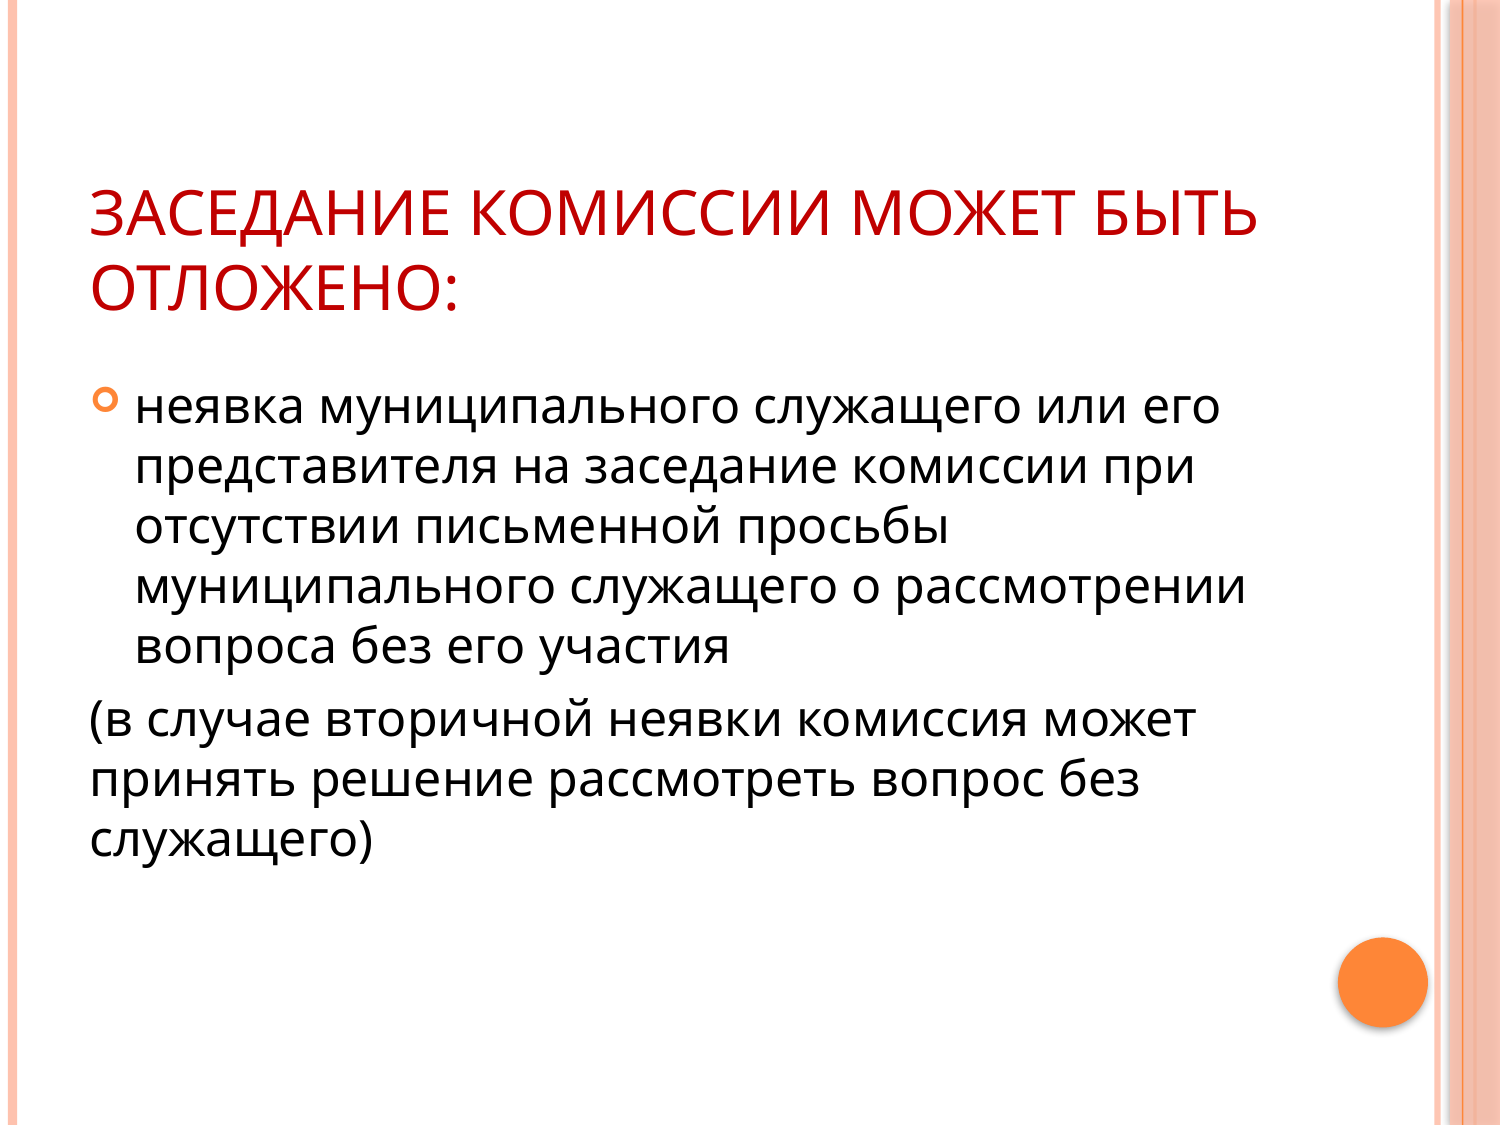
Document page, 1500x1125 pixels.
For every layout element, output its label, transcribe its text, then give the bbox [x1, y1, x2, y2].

list неявка муниципального служащего или его представителя на заседание комиссии при отсутствии письменной просьбы муниципального служащего о рассмотрении вопроса без его участия (в случае вторичной неявки комиссия может принять решение рассмотреть вопрос без служащего) [75, 366, 1300, 1125]
title заседание комиссии может быть отложено: [75, 143, 1300, 331]
